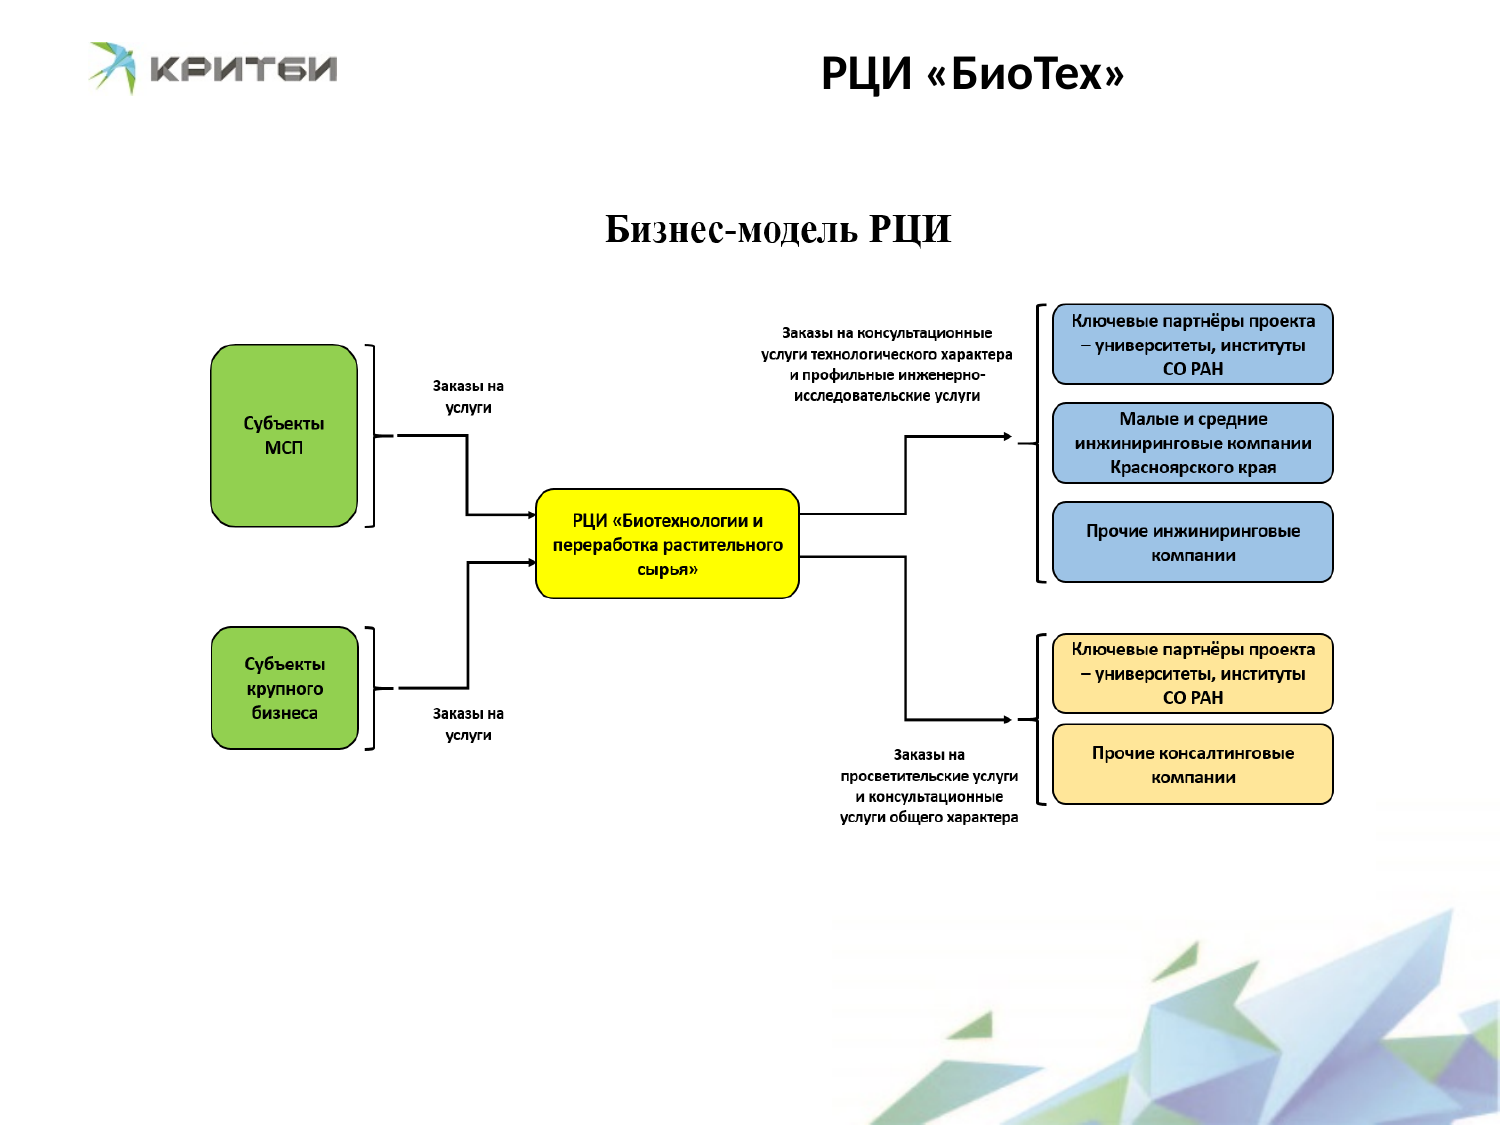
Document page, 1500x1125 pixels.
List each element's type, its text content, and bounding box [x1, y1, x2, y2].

picture [147, 172, 1500, 1125]
title РЦИ «БиоТех» [466, 19, 1484, 112]
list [88, 42, 337, 97]
